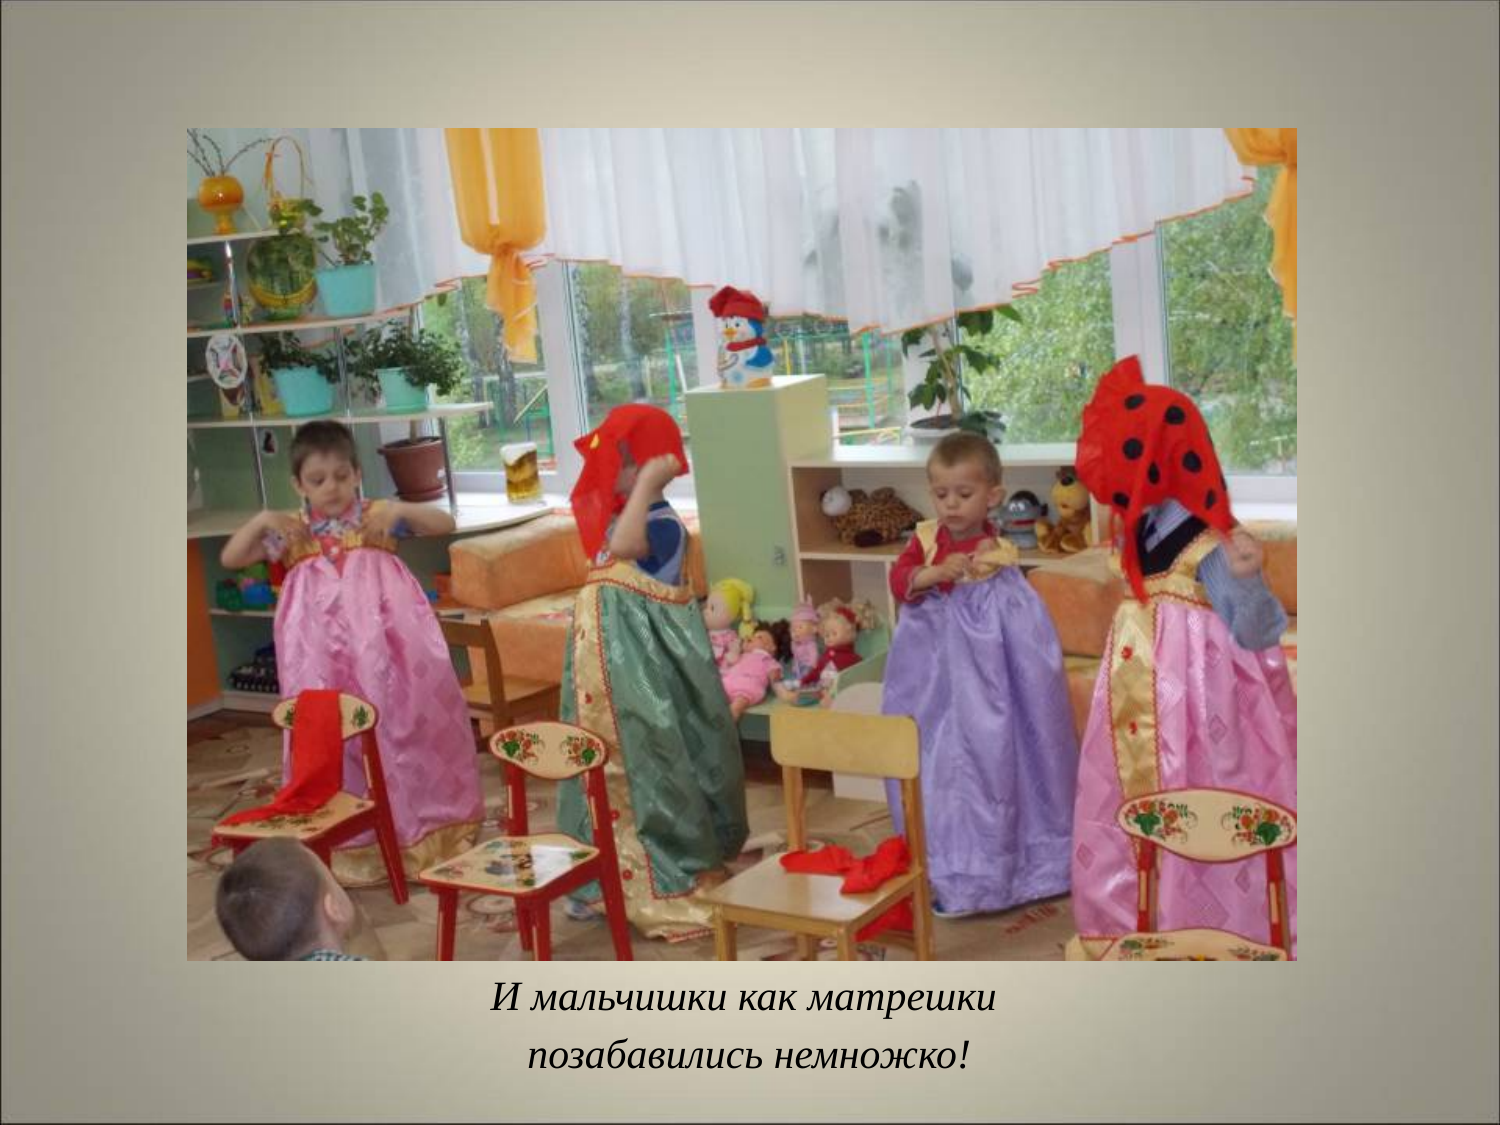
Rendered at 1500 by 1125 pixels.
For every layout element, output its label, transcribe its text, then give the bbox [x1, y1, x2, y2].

picture [0, 0, 1500, 1125]
list И мальчишки как матрешки позабавились немножко! [304, 969, 1195, 1091]
